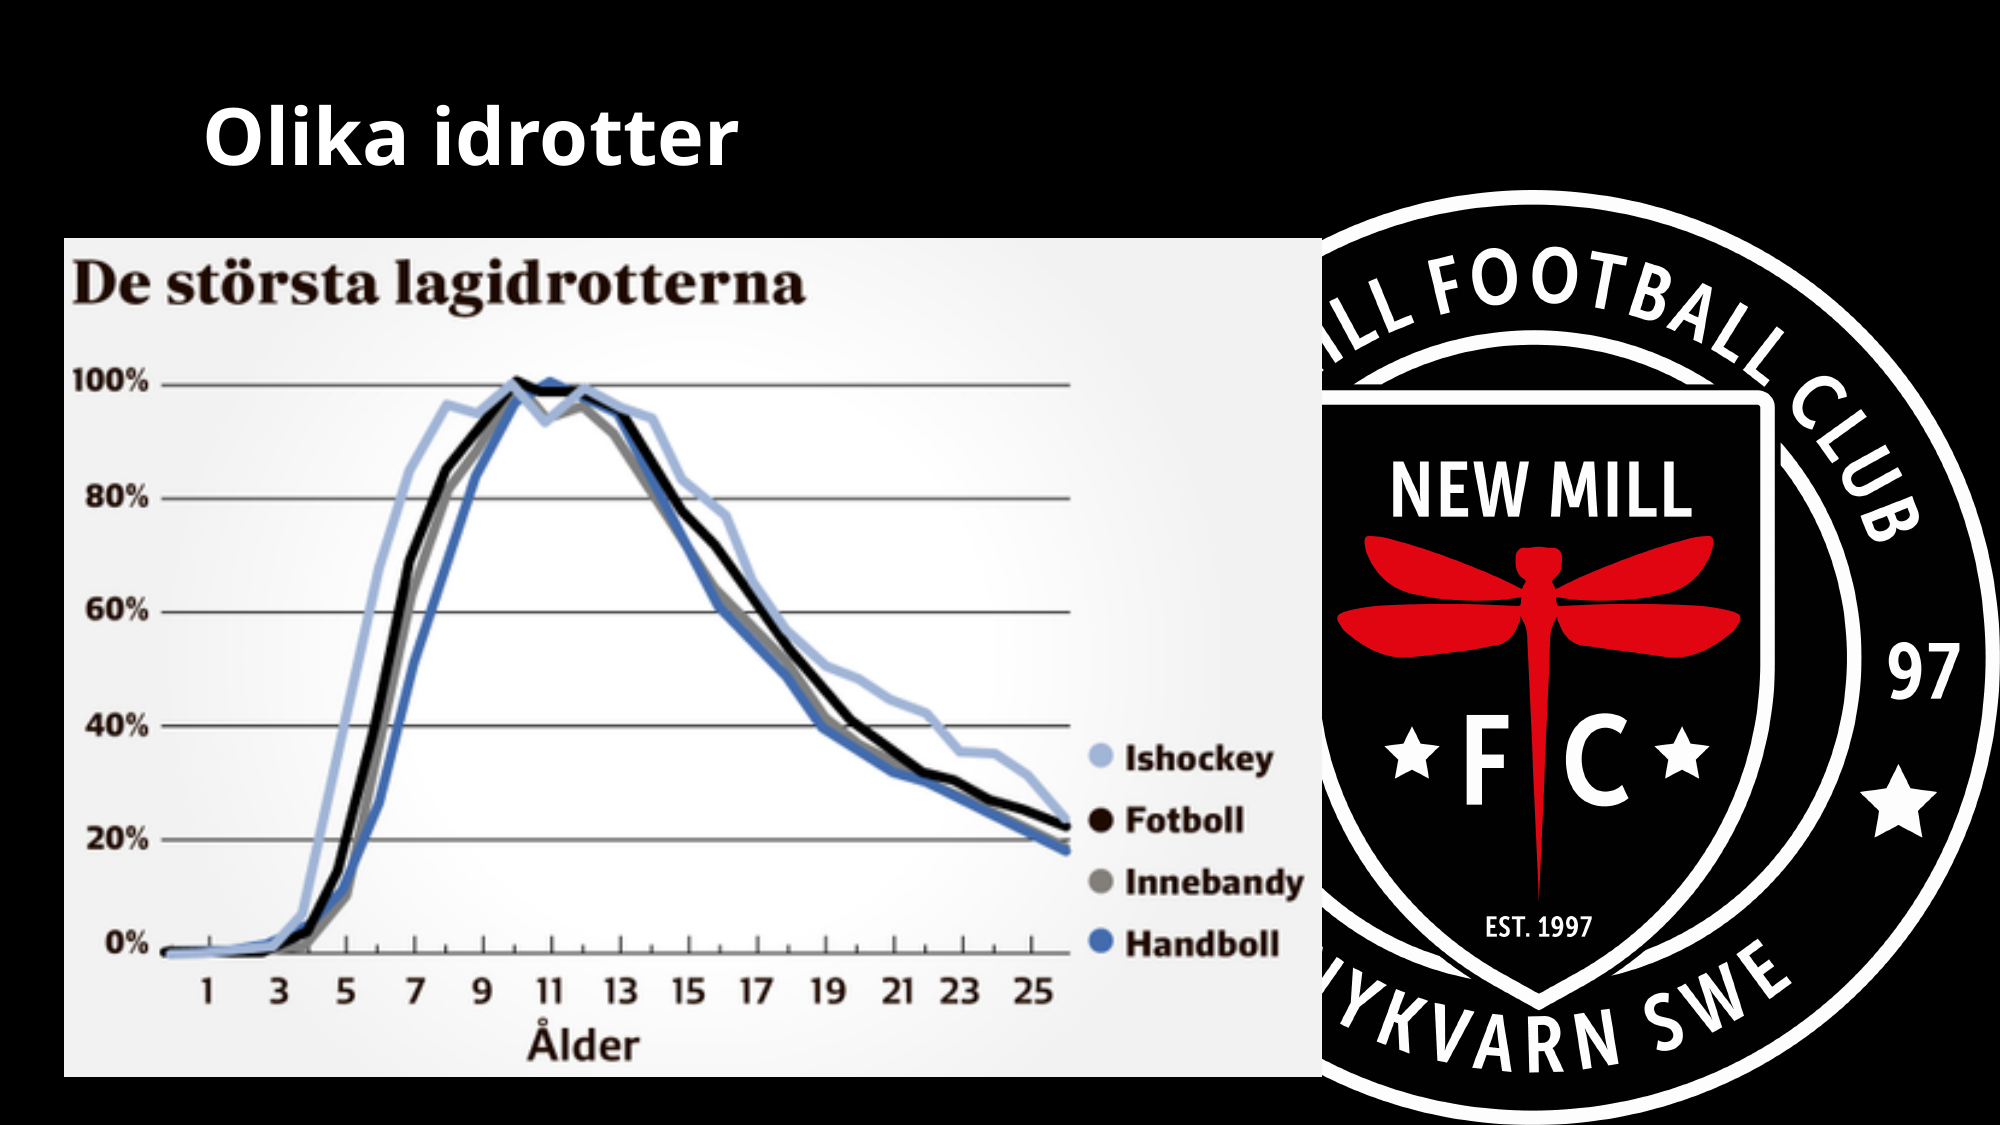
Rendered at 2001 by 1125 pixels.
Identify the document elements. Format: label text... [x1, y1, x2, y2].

picture [64, 190, 2000, 1125]
title Olika idrotter [187, 30, 947, 191]
